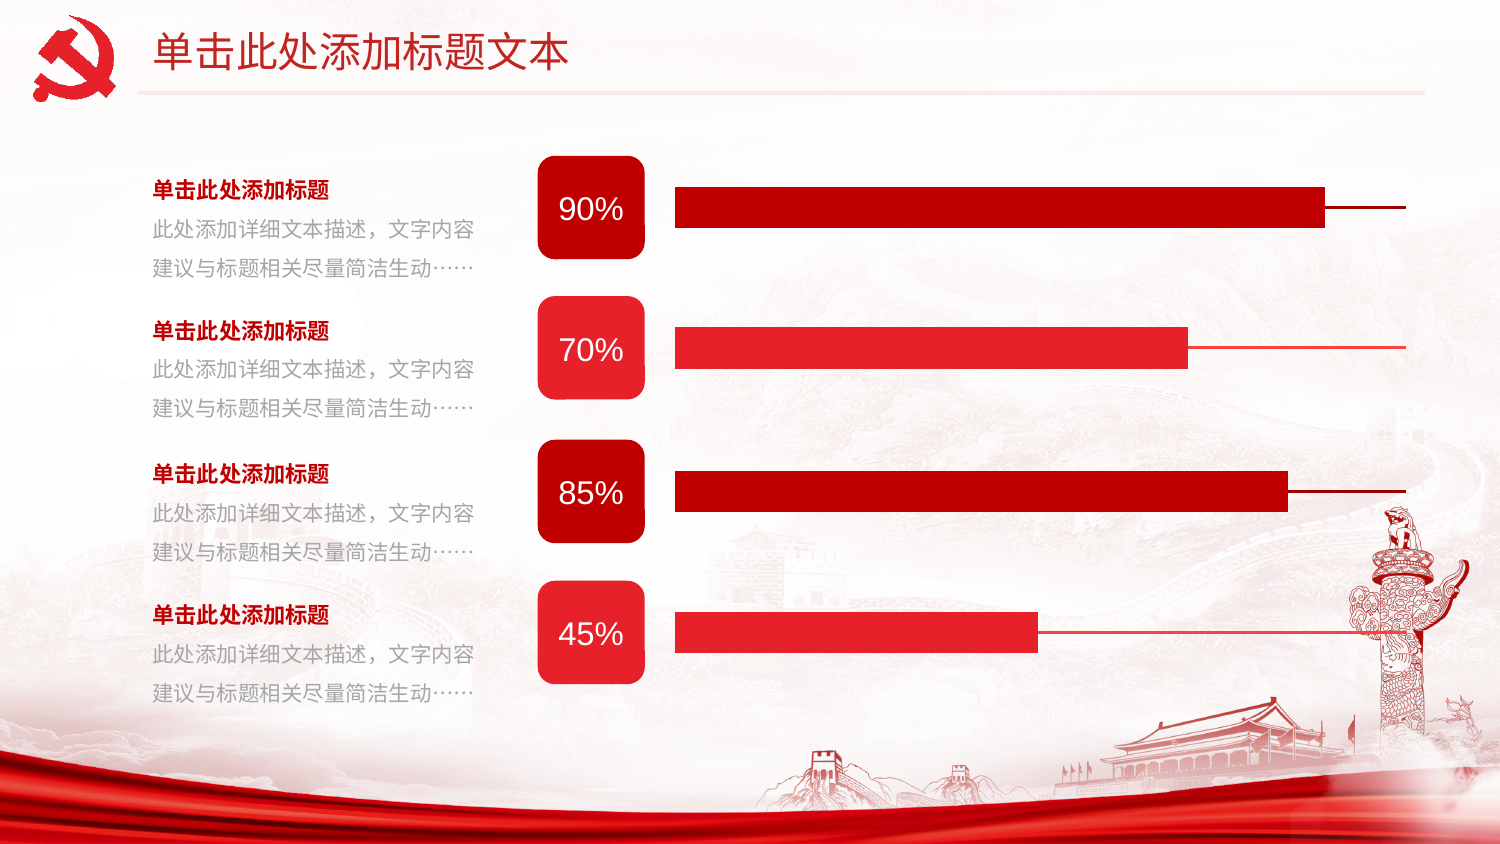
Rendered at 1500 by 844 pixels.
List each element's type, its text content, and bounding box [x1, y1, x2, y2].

text_box 单击此处添加标题 此处添加详细文本描述，文字内容建议与标题相关尽量简洁生动…… [137, 439, 506, 572]
text_box 单击此处添加标题 此处添加详细文本描述，文字内容建议与标题相关尽量简洁生动…… [137, 155, 506, 288]
text_box 单击此处添加标题 此处添加详细文本描述，文字内容建议与标题相关尽量简洁生动…… [137, 296, 506, 429]
text_box 70% [536, 295, 646, 401]
picture [0, 715, 1500, 844]
text_box 单击此处添加标题 此处添加详细文本描述，文字内容建议与标题相关尽量简洁生动…… [137, 580, 506, 713]
picture [33, 15, 116, 102]
text_box 45% [536, 579, 646, 686]
text_box 85% [536, 438, 646, 545]
text_box 90% [536, 154, 646, 261]
picture [754, 506, 1500, 593]
text_box 单击此处添加标题文本 [137, 18, 657, 84]
